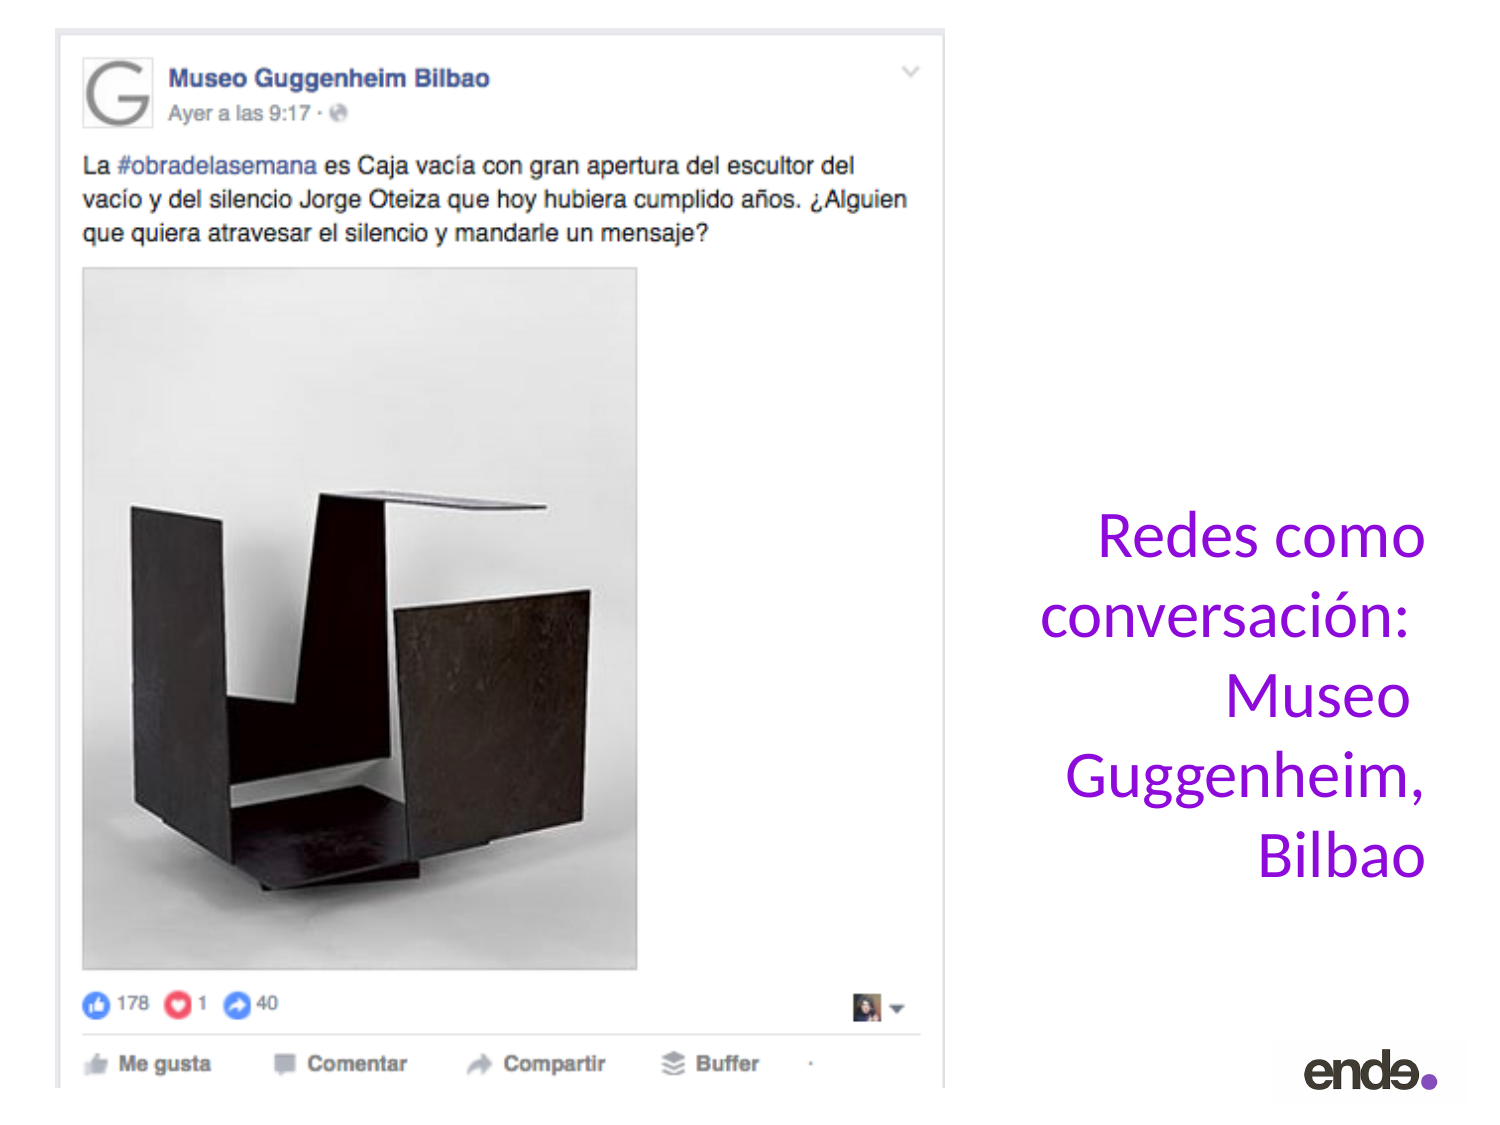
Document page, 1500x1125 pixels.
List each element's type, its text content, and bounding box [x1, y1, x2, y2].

picture [1274, 1040, 1467, 1106]
title Redes como conversación: Museo Guggenheim, Bilbao [955, 423, 1442, 958]
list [54, 27, 950, 1089]
